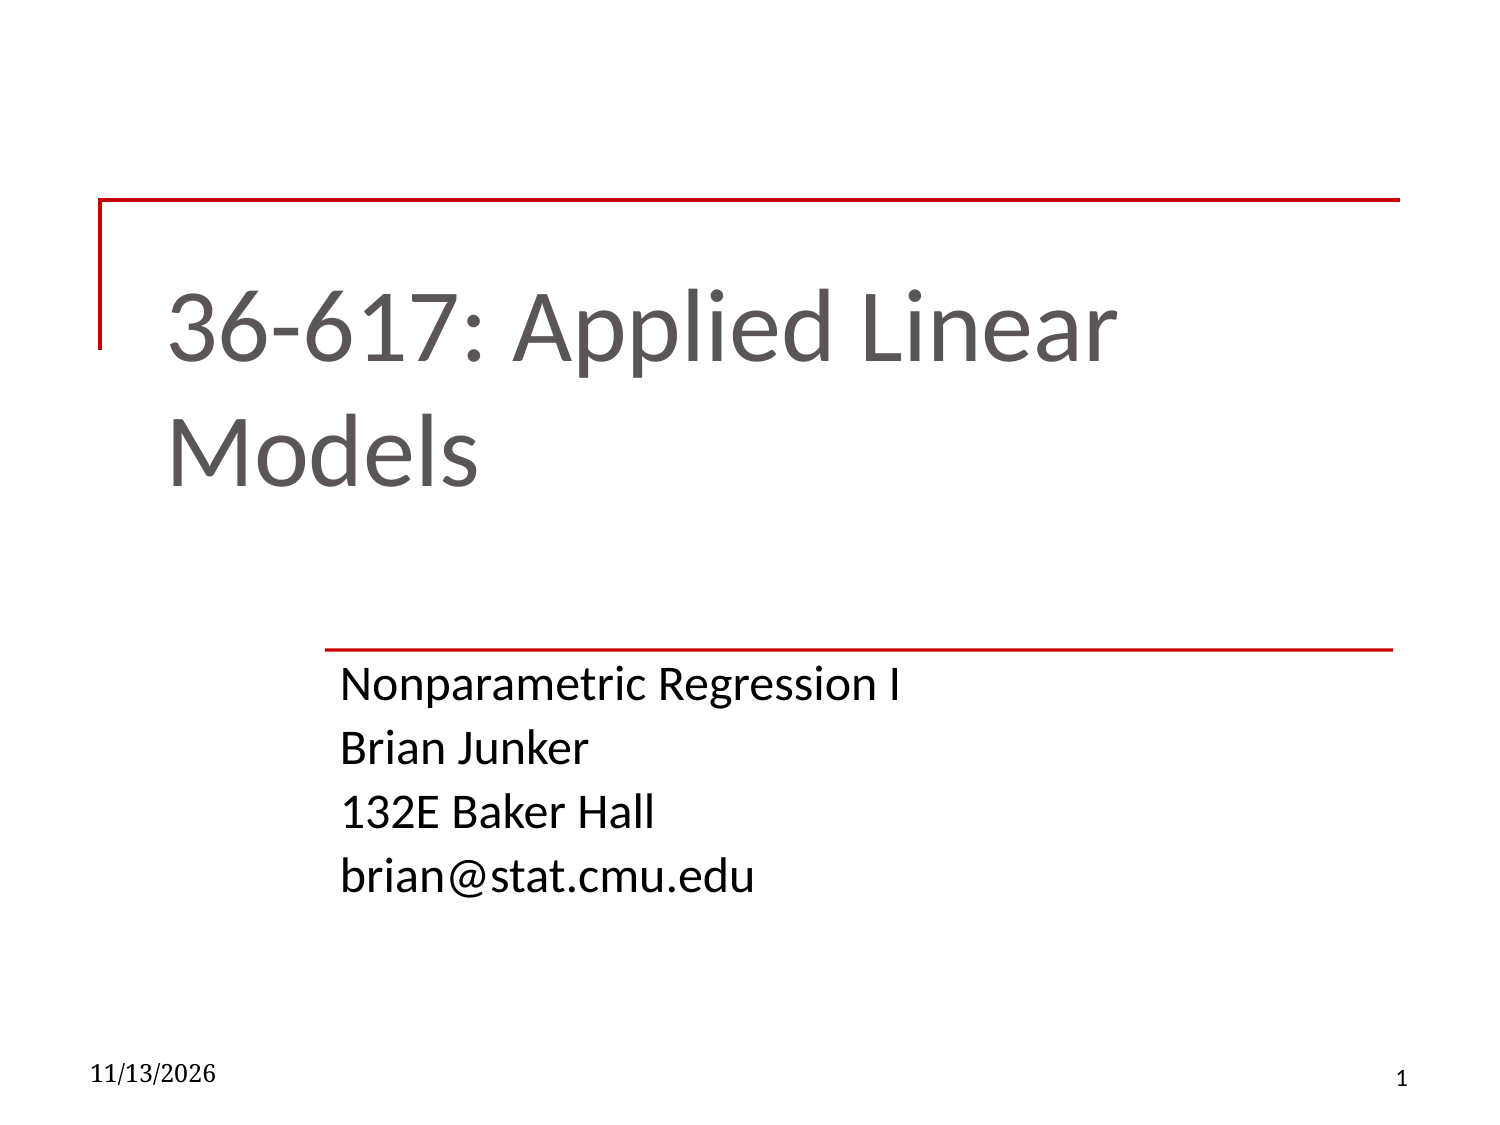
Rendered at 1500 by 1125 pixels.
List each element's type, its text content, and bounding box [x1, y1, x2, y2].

title 36-617: Applied Linear Models [150, 249, 1401, 538]
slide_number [75, 1024, 425, 1100]
slide_number 1 [1073, 1024, 1424, 1100]
subtitle Nonparametric Regression I Brian Junker 132E Baker Hall brian@stat.cmu.edu [324, 650, 1400, 938]
